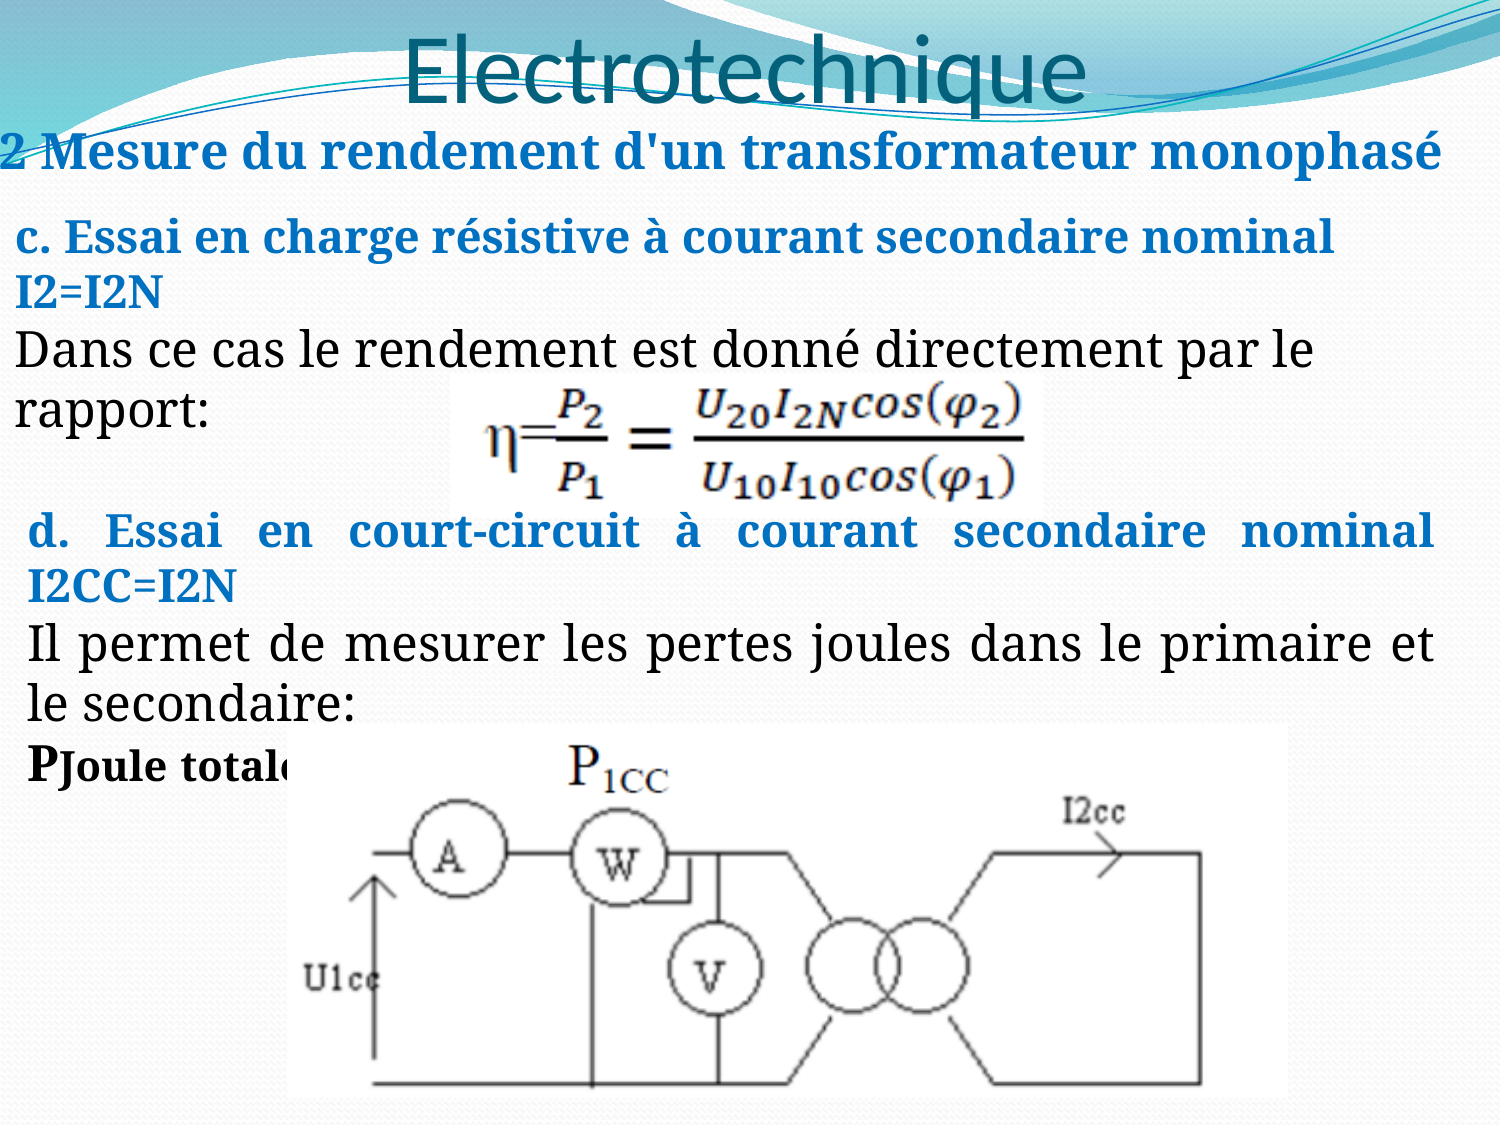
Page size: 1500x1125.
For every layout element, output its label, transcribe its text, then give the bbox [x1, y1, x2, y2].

title Electrotechnique [399, 0, 1188, 112]
text_box c. Essai en charge résistive à courant secondaire nominal I2=I2N Dans ce cas le rendement est donné directement par le rapport: [0, 199, 1500, 445]
text_box d. Essai en court-circuit à courant secondaire nominal I2CC=I2N Il permet de mesurer les pertes joules dans le primaire et le secondaire: PJoule totale=P1CC [12, 494, 1450, 800]
picture [287, 724, 1288, 1098]
text_box 3.2 Mesure du rendement d'un transformateur monophasé [0, 112, 1472, 188]
picture [449, 374, 1043, 519]
